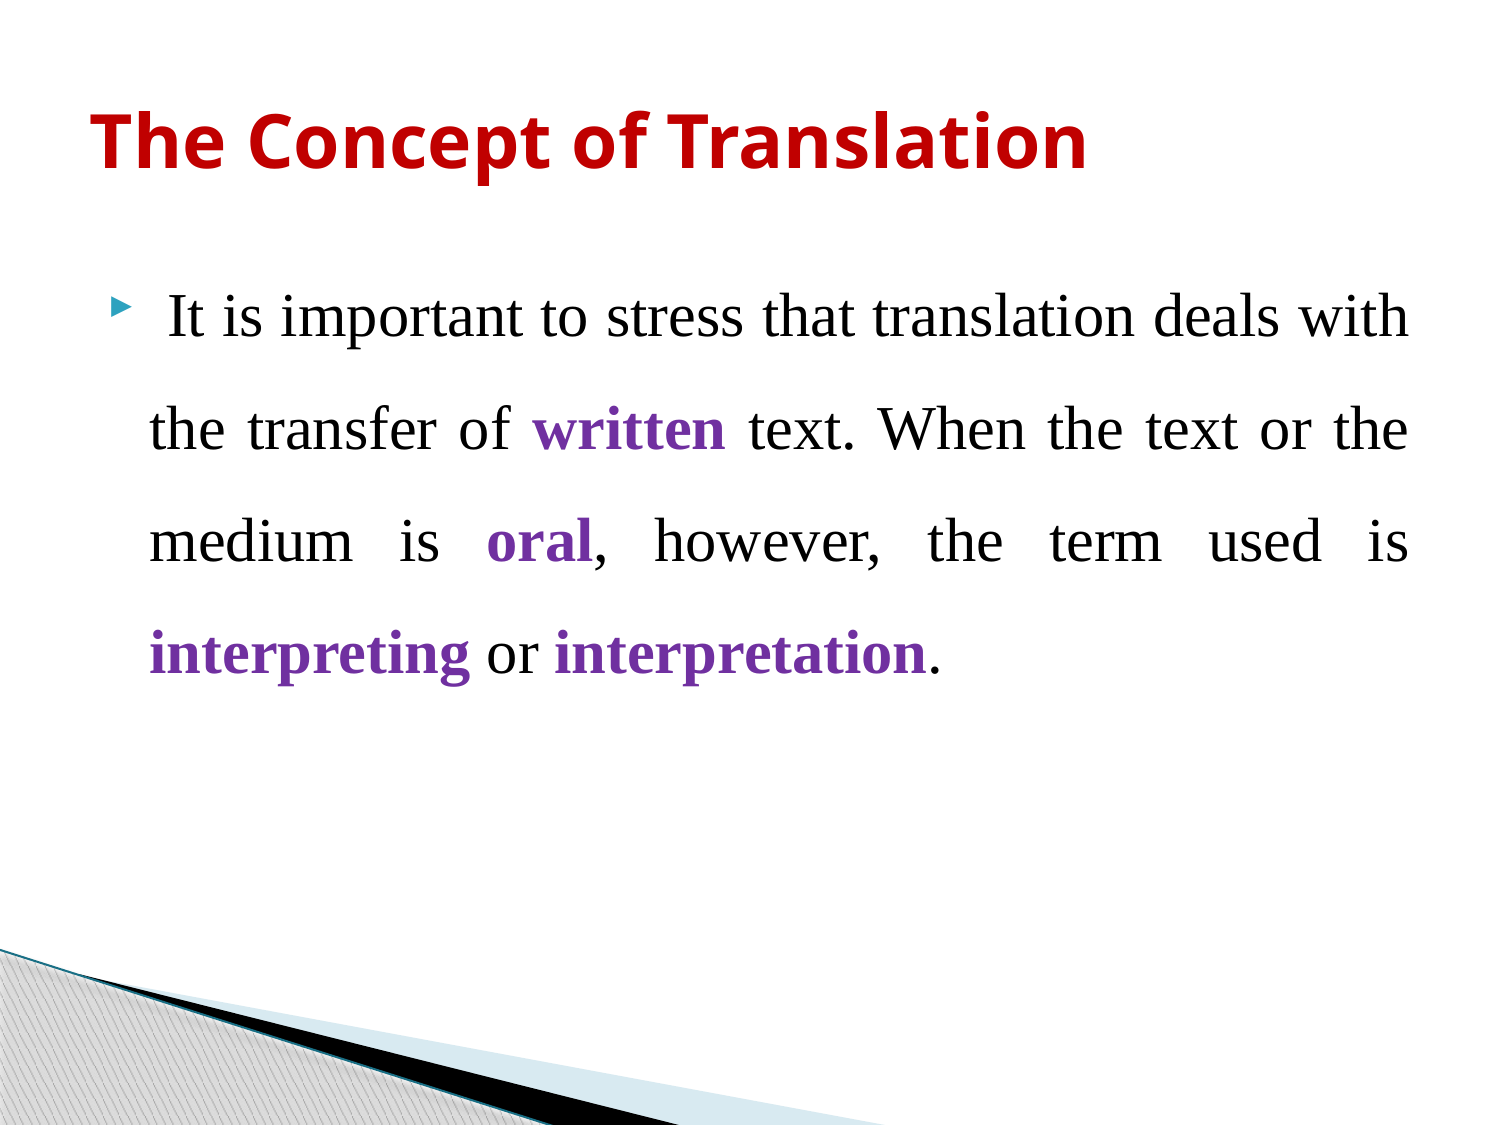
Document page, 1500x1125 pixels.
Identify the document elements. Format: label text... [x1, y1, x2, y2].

list It is important to stress that translation deals with the transfer of written text. When the text or the medium is oral, however, the term used is interpreting or interpretation. [75, 233, 1425, 938]
title The Concept of Translation [75, 45, 1425, 233]
